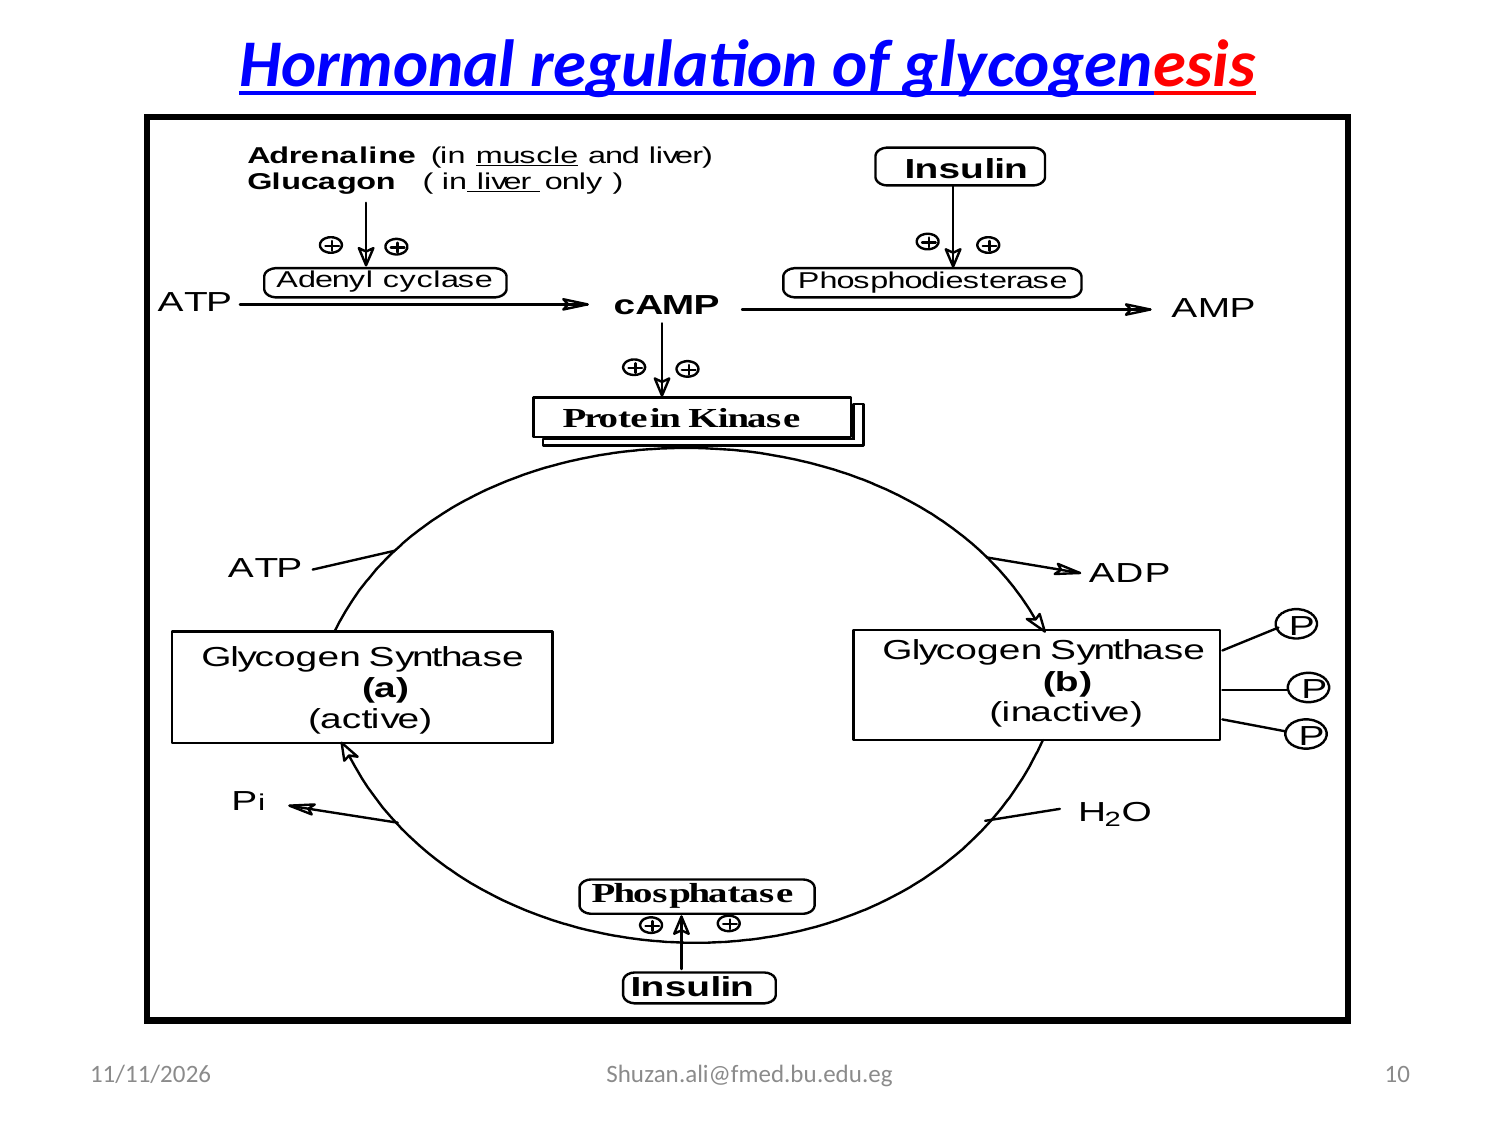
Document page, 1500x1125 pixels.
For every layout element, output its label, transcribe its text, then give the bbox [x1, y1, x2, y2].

list Hormonal regulation of glycogenesis [150, 12, 1345, 114]
picture [149, 119, 1346, 1018]
footer Shuzan.ali@fmed.bu.edu.eg [512, 1042, 988, 1103]
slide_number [75, 1042, 425, 1103]
slide_number 10 [1074, 1042, 1425, 1103]
